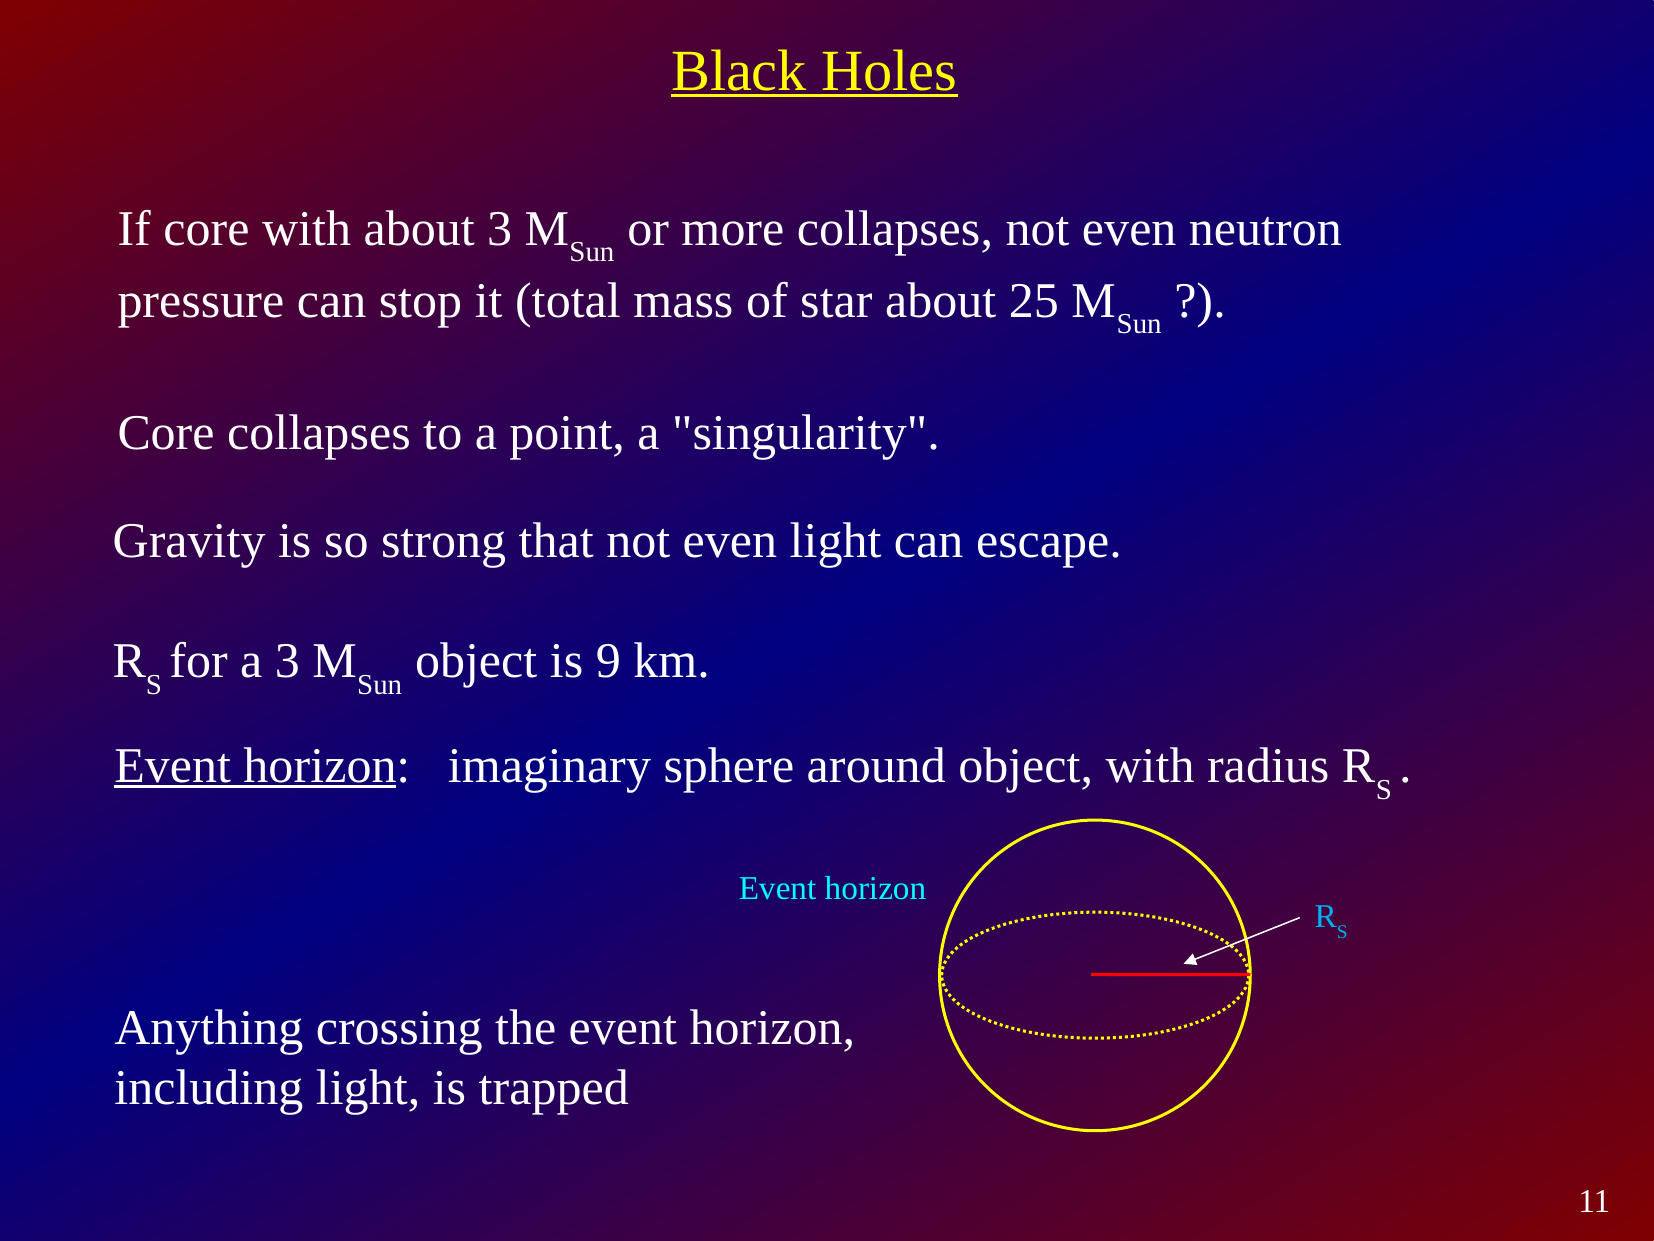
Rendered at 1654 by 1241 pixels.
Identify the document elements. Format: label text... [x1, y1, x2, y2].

text_box Gravity is so strong that not even light can escape. RS for a 3 MSun object is 9 km. [112, 507, 1615, 700]
text_box Black Holes [431, 32, 1197, 103]
text_box Event horizon: imaginary sphere around object, with radius RS . [114, 732, 1584, 805]
text_box Anything crossing the event horizon, including light, is trapped [114, 995, 633, 1116]
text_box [638, 819, 1654, 1131]
text_box If core with about 3 MSun or more collapses, not even neutron pressure can stop it (total mass of star about 25 MSun ?). Core collapses to a point, a "singularity". [117, 195, 1519, 507]
slide_number 11 [1239, 1166, 1626, 1233]
